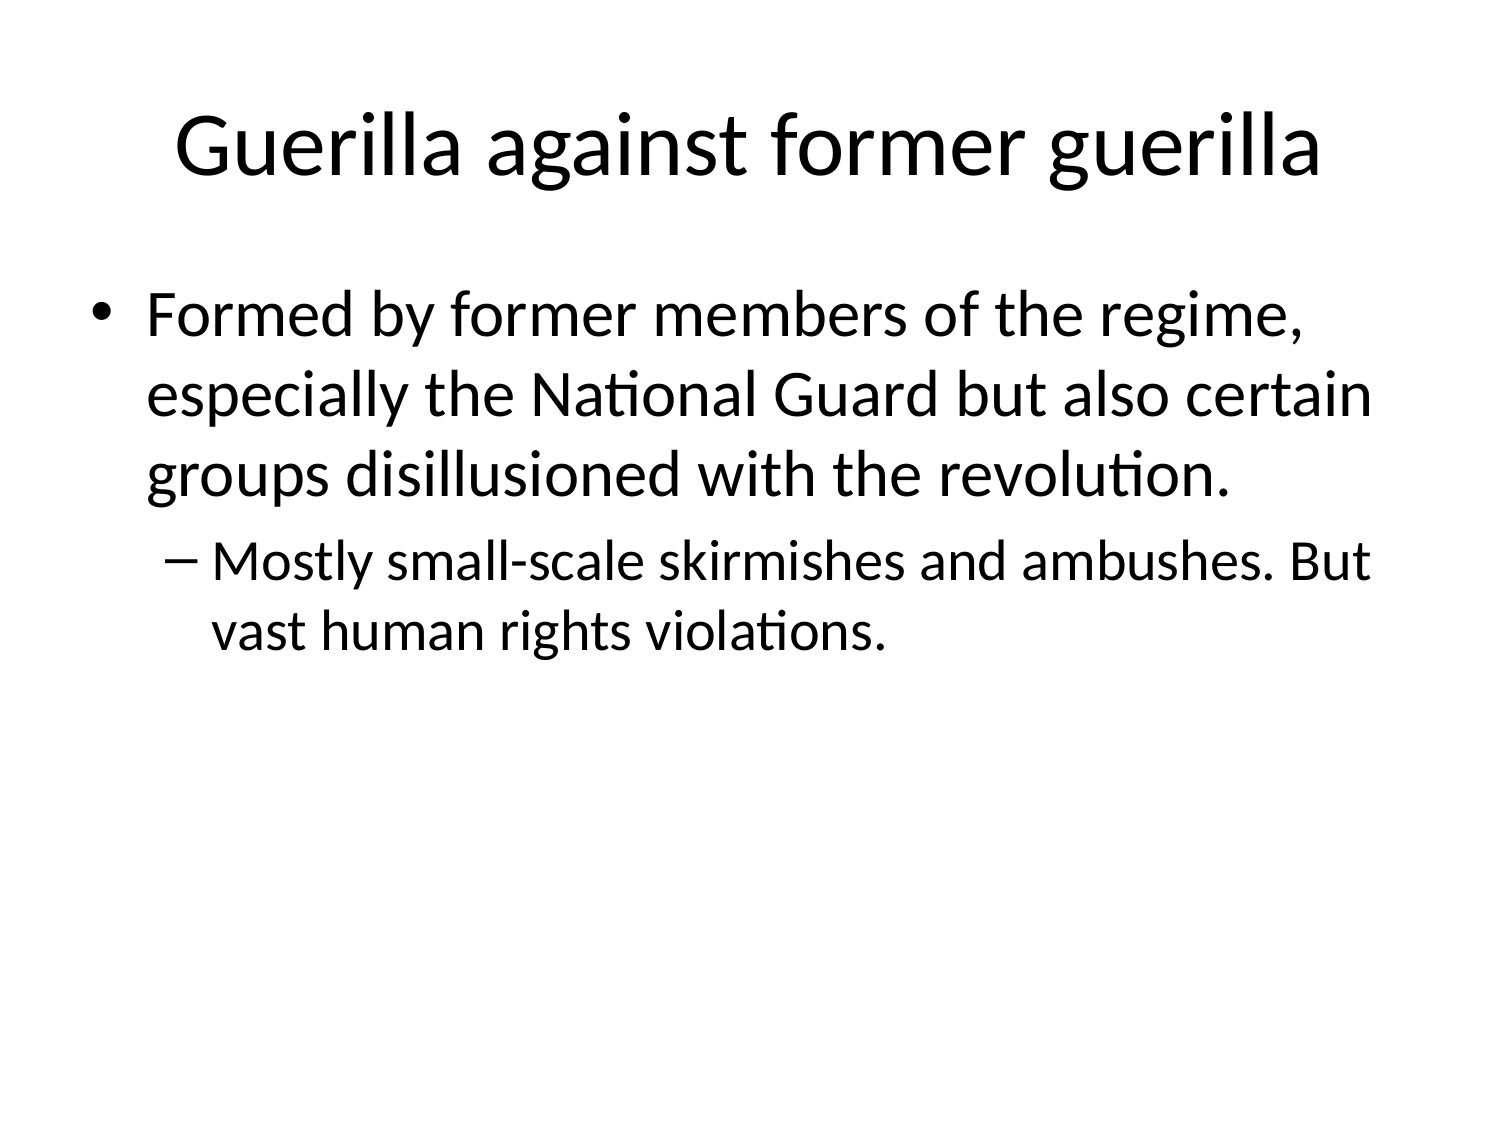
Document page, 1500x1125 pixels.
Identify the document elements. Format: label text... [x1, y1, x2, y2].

title Guerilla against former guerilla [75, 45, 1425, 233]
list Formed by former members of the regime, especially the National Guard but also certain groups disillusioned with the revolution. Mostly small-scale skirmishes and ambushes. But vast human rights violations. [75, 262, 1425, 1005]
